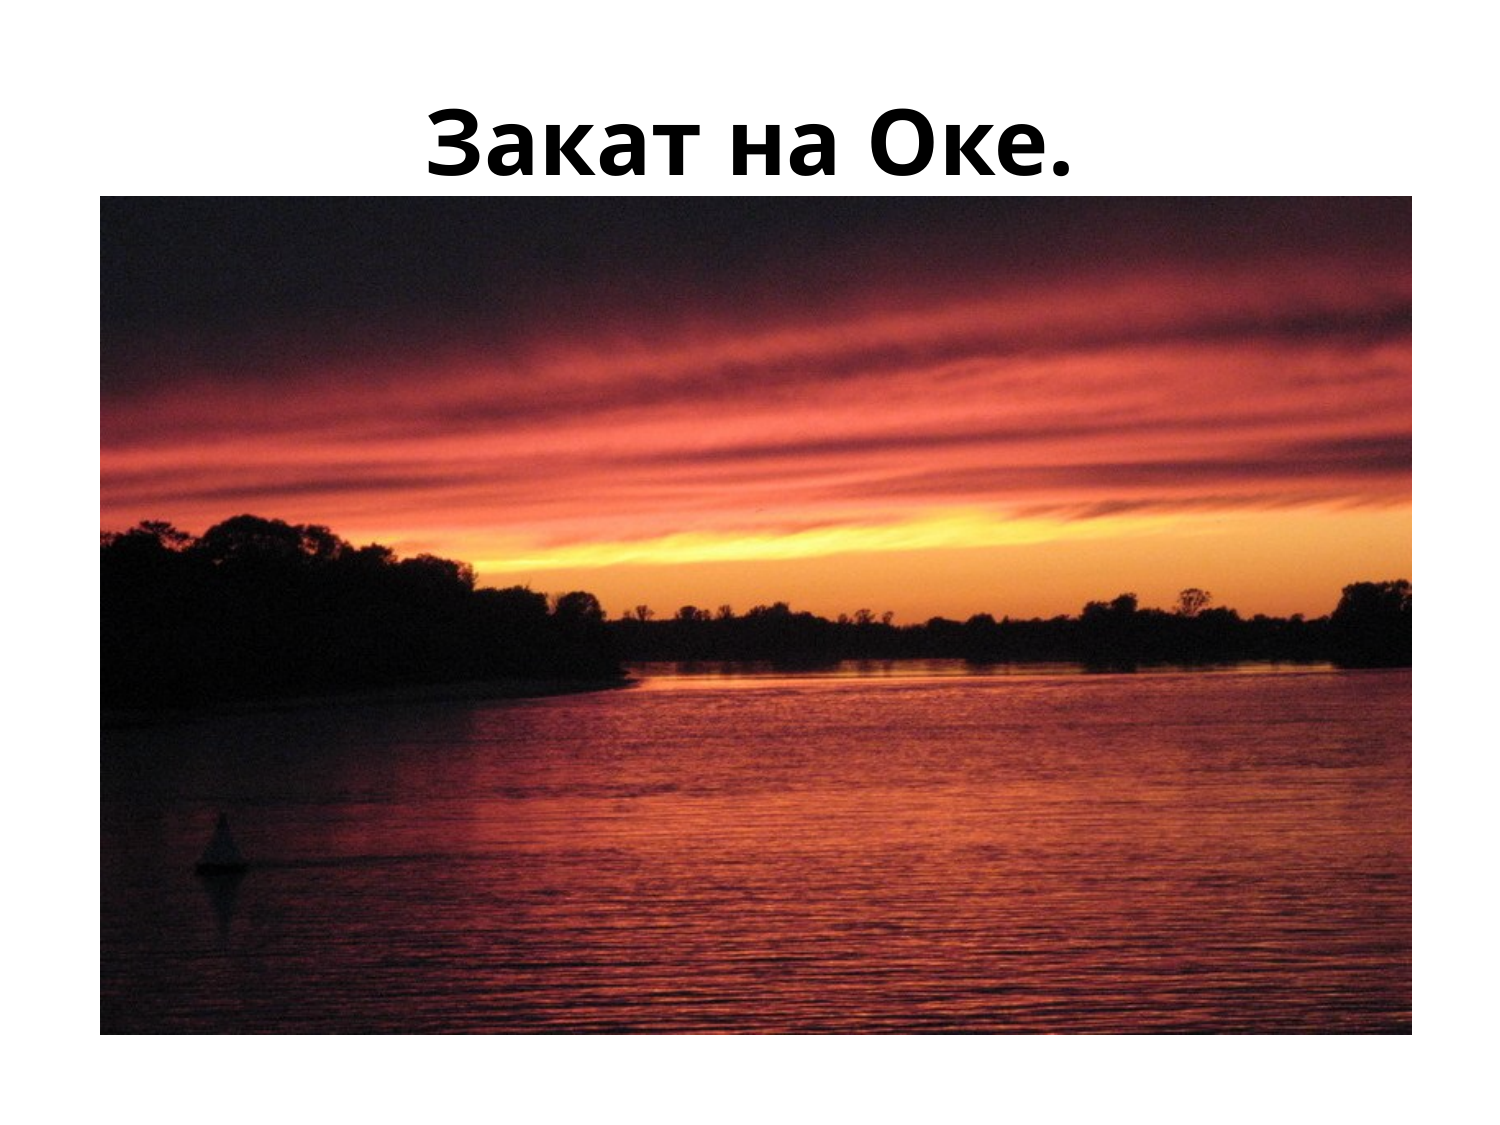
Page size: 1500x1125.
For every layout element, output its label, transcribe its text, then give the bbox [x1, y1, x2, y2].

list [100, 195, 1412, 1036]
title Закат на Оке. [75, 45, 1425, 233]
